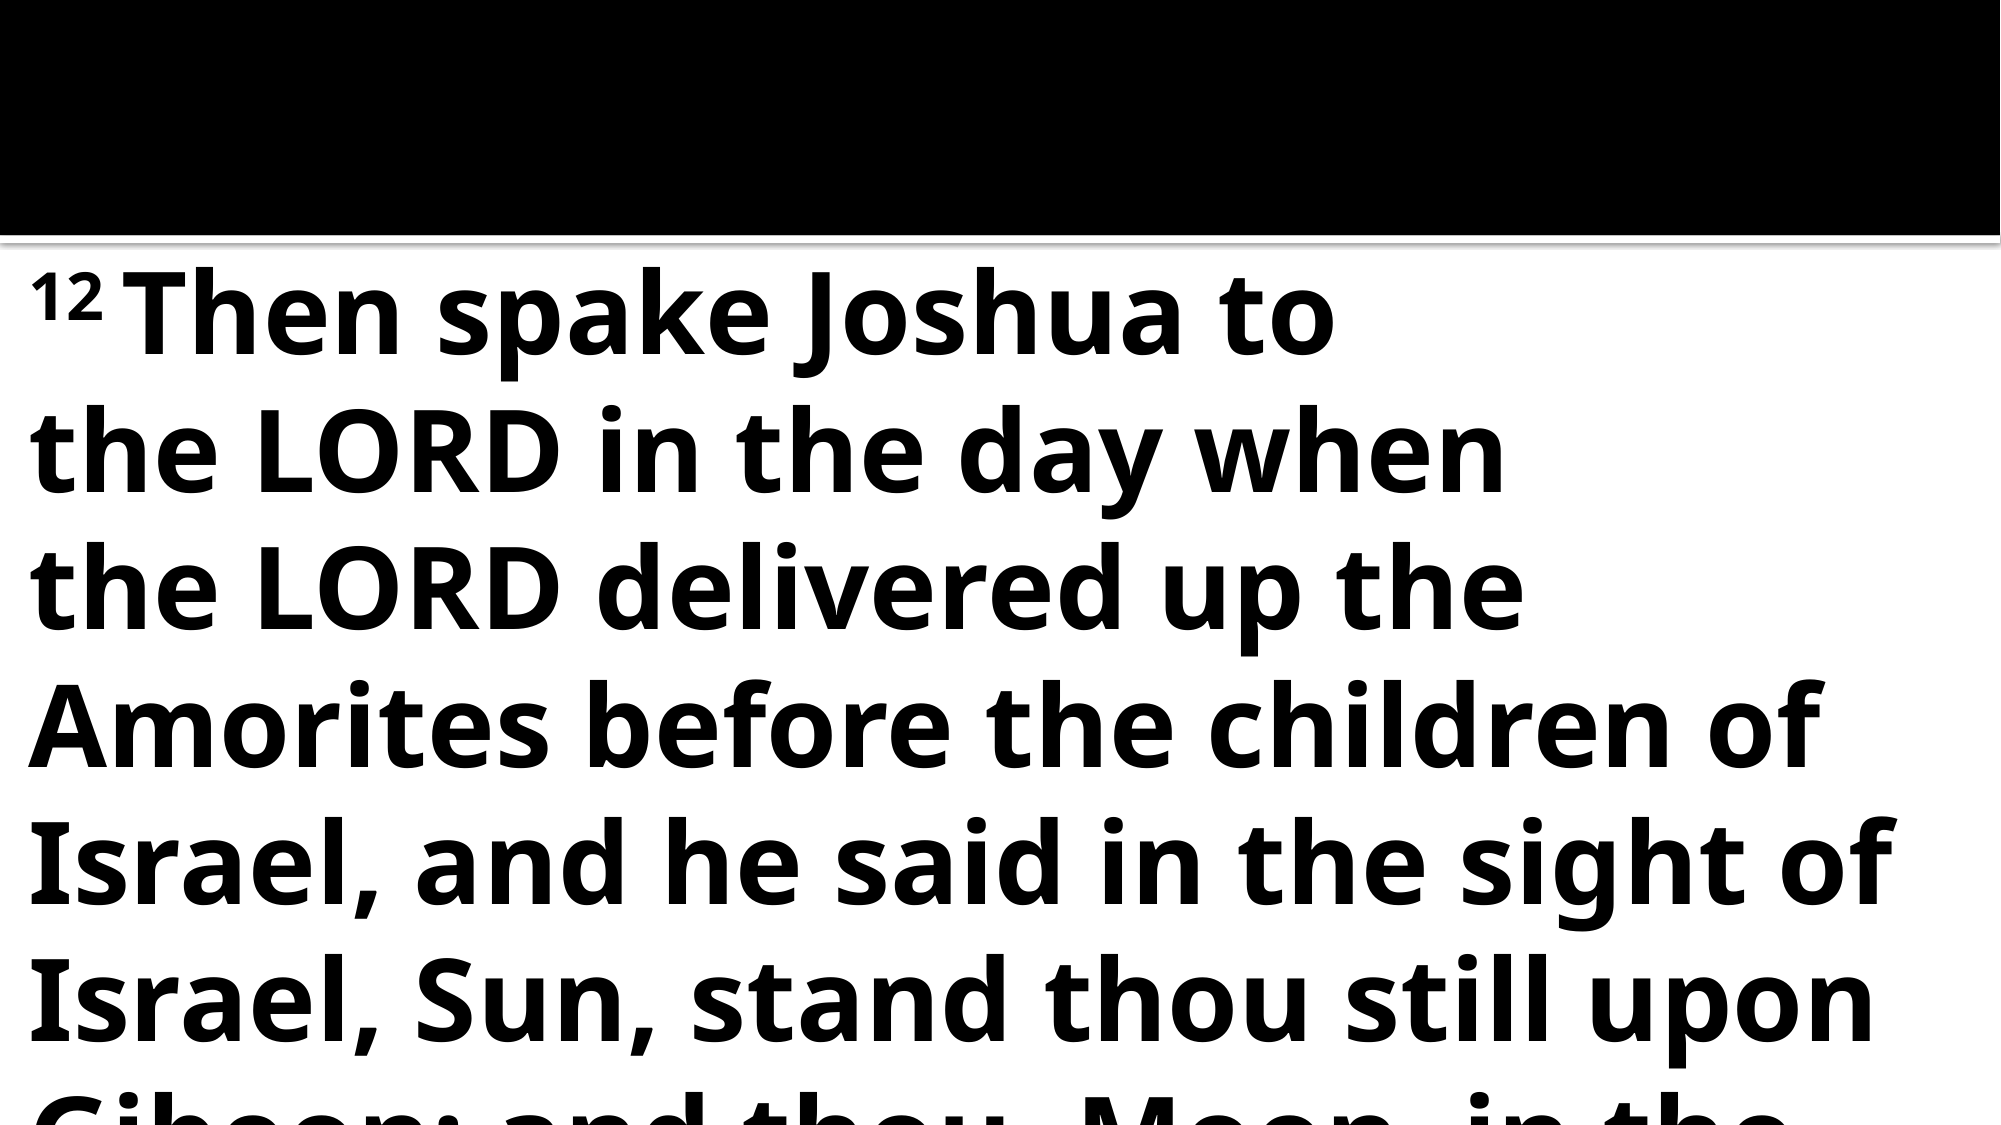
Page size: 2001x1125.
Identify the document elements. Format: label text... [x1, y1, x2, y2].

list 12 Then spake Joshua to the Lord in the day when the Lord delivered up the Amorites before the children of Israel, and he said in the sight of Israel, Sun, stand thou still upon Gibeon; and thou, Moon, in the valley of Ajalon. [0, 224, 2000, 1125]
